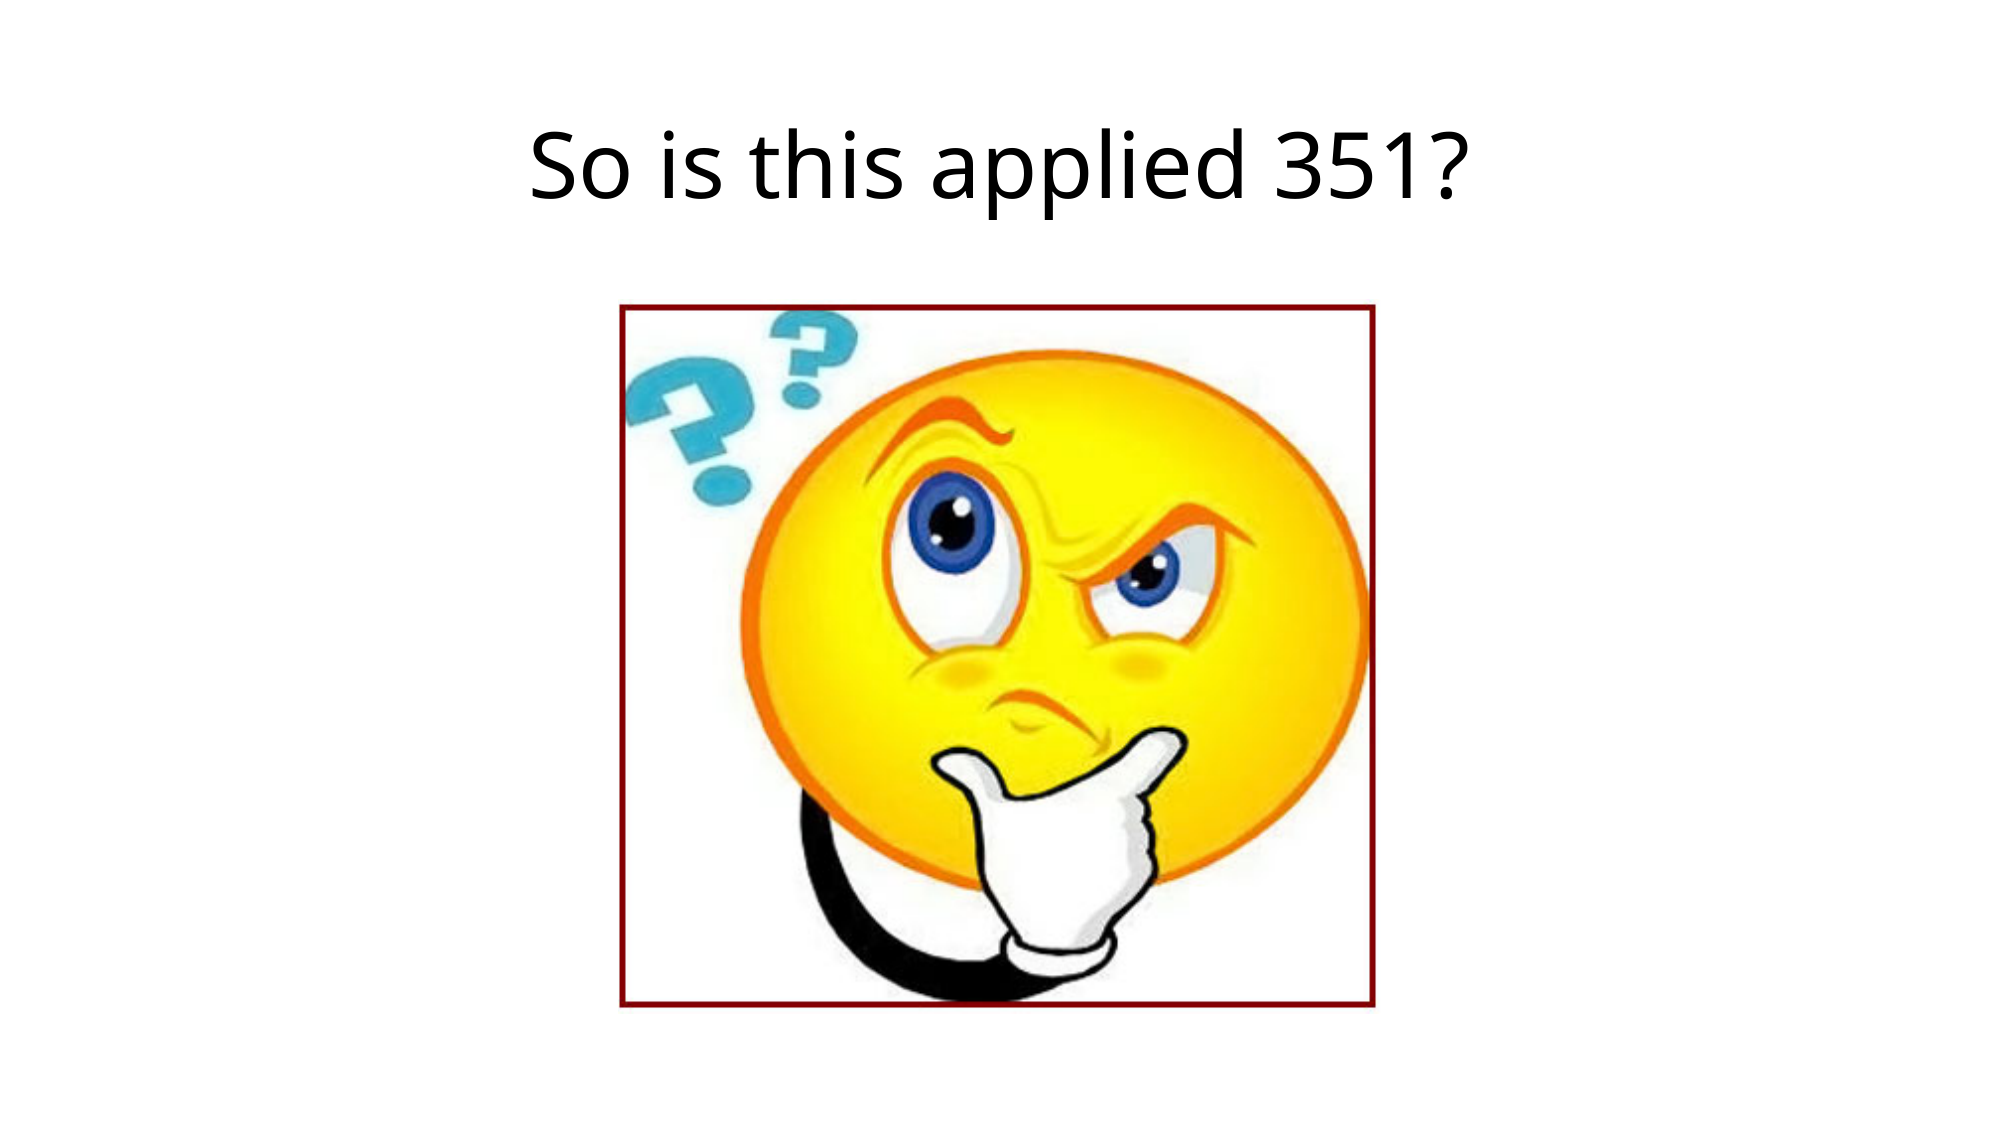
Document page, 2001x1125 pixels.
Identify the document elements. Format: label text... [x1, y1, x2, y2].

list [618, 299, 1382, 1014]
title So is this applied 351? [137, 59, 1863, 278]
